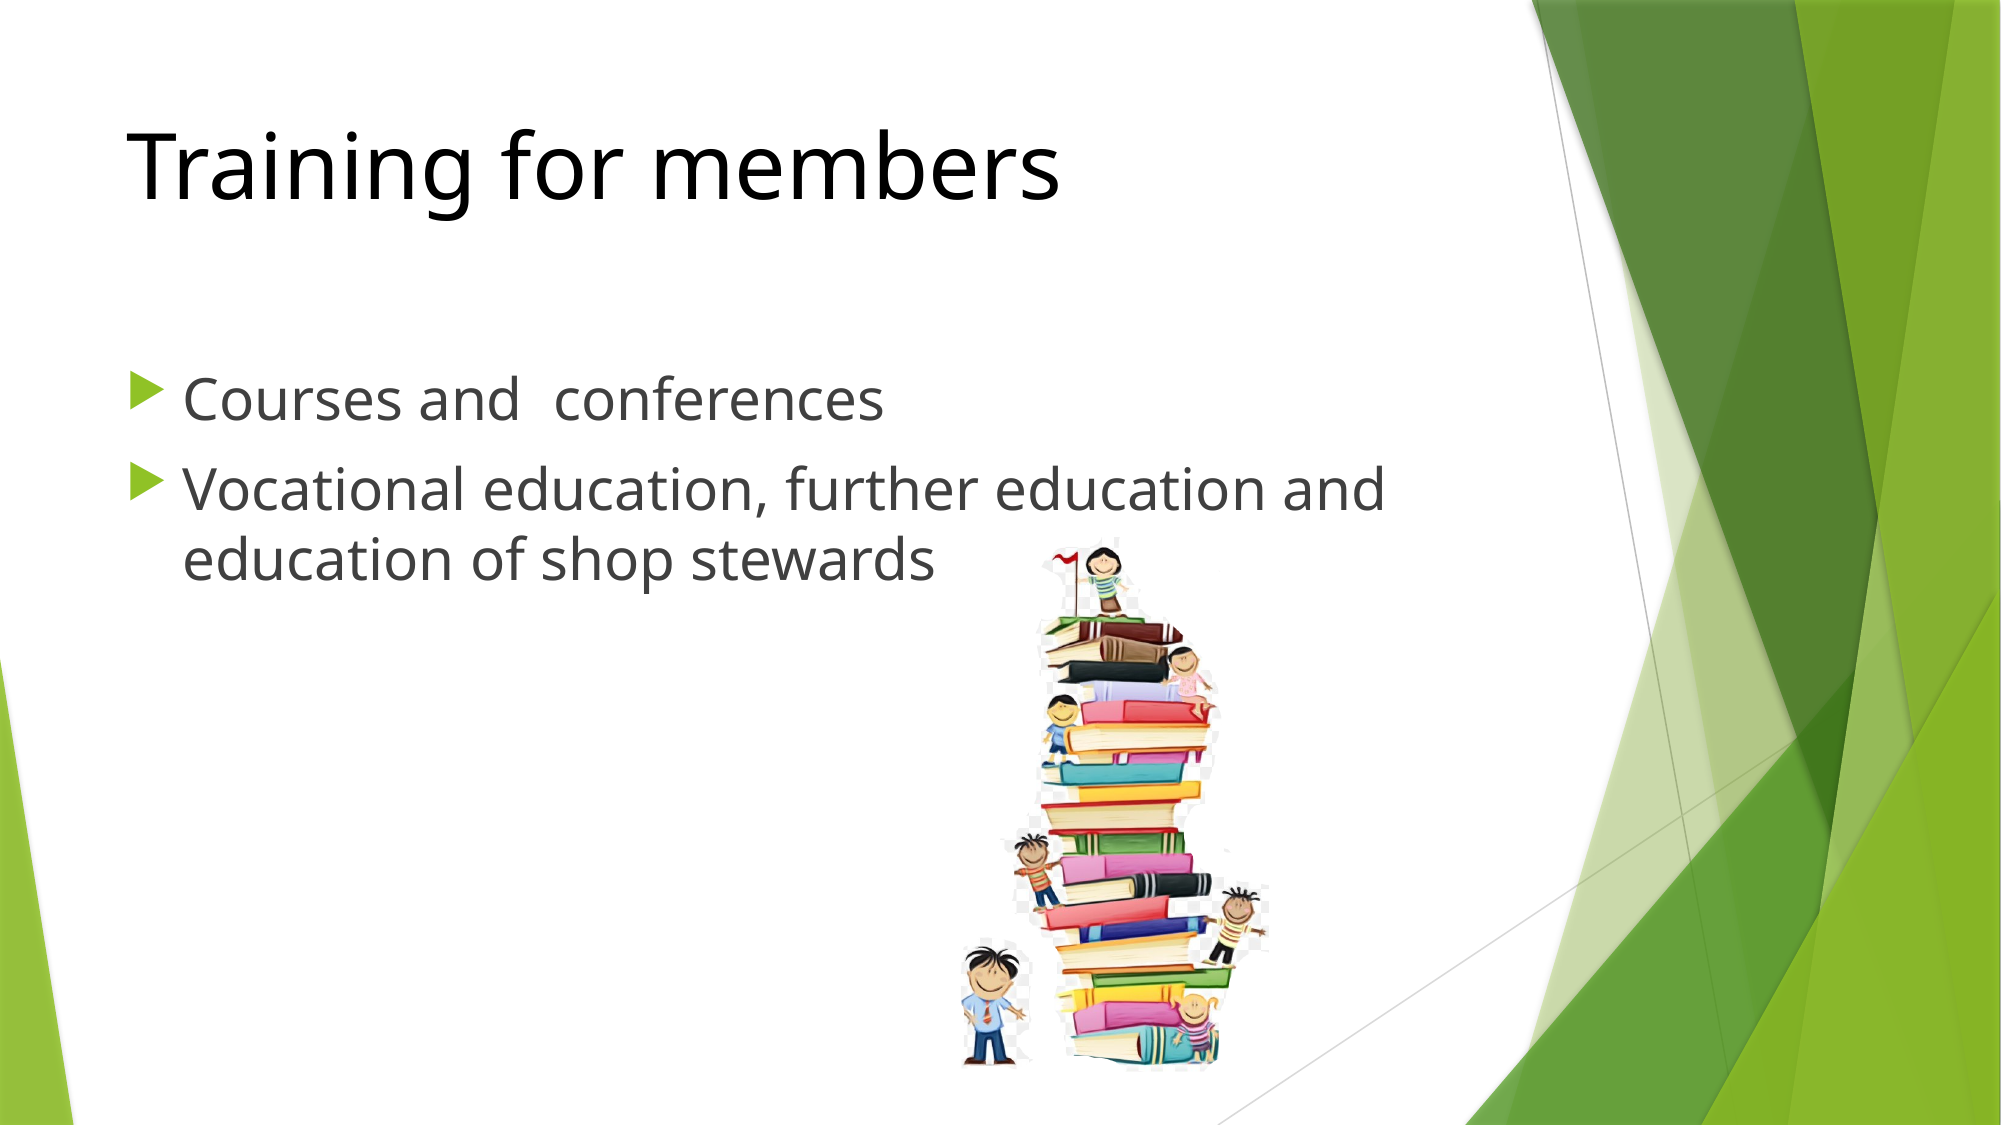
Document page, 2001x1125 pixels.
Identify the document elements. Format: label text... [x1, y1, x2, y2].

title Training for members [111, 99, 1522, 317]
picture [946, 536, 1269, 1082]
list Courses and conferences Vocational education, further education and education of shop stewards [111, 354, 1522, 992]
